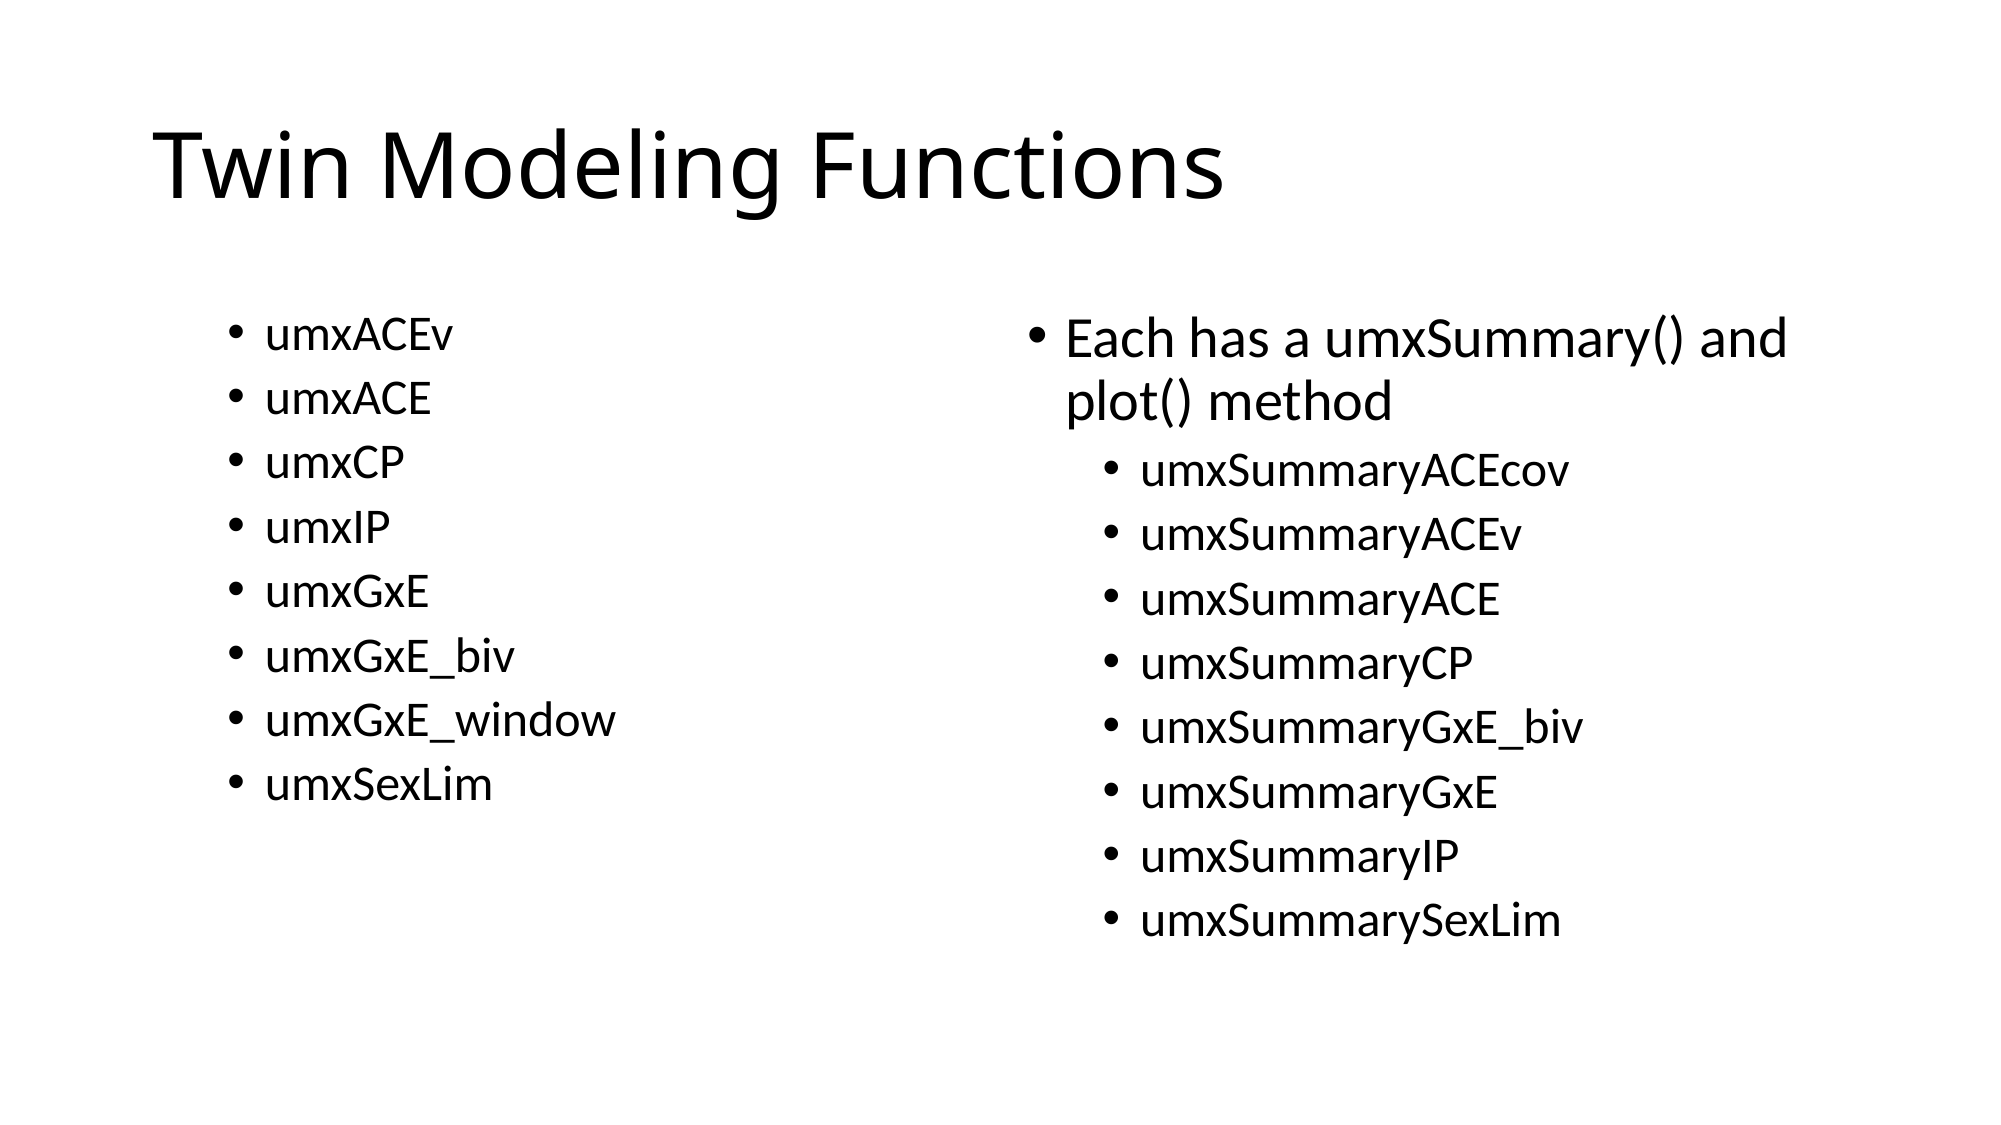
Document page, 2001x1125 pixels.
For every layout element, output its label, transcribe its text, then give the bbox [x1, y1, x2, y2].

list Each has a umxSummary() and plot() method umxSummaryACEcov umxSummaryACEv umxSummaryACE umxSummaryCP umxSummaryGxE_biv umxSummaryGxE umxSummaryIP umxSummarySexLim [1012, 299, 1863, 1014]
list umxACEv umxACE umxCP umxIP umxGxE umxGxE_biv umxGxE_window umxSexLim [137, 299, 988, 1014]
title Twin Modeling Functions [137, 59, 1863, 278]
